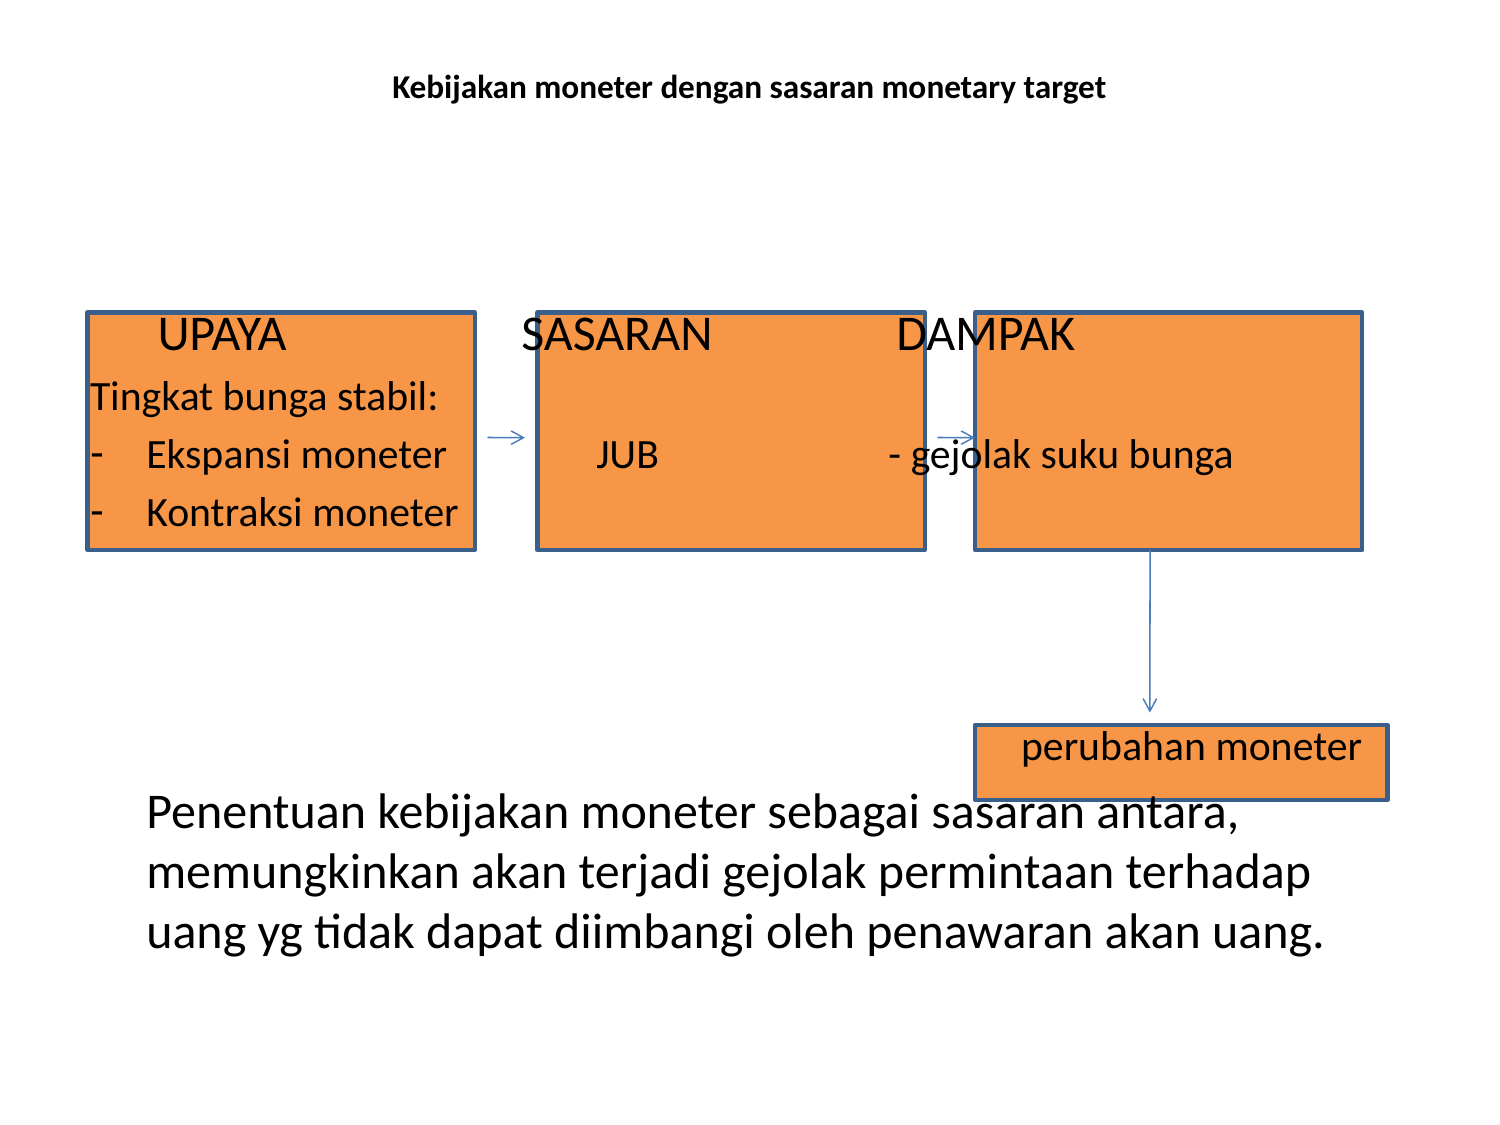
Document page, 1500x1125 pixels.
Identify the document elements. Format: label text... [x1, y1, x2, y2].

list Upaya Sasaran Dampak Tingkat bunga stabil: Ekspansi moneter JUB - gejolak suku bunga Kontraksi moneter perubahan moneter Penentuan kebijakan moneter sebagai sasaran antara, memungkinkan akan terjadi gejolak permintaan terhadap uang yg tidak dapat diimbangi oleh penawaran akan uang. [75, 162, 1425, 1005]
title Kebijakan moneter dengan sasaran monetary target [75, 45, 1425, 125]
